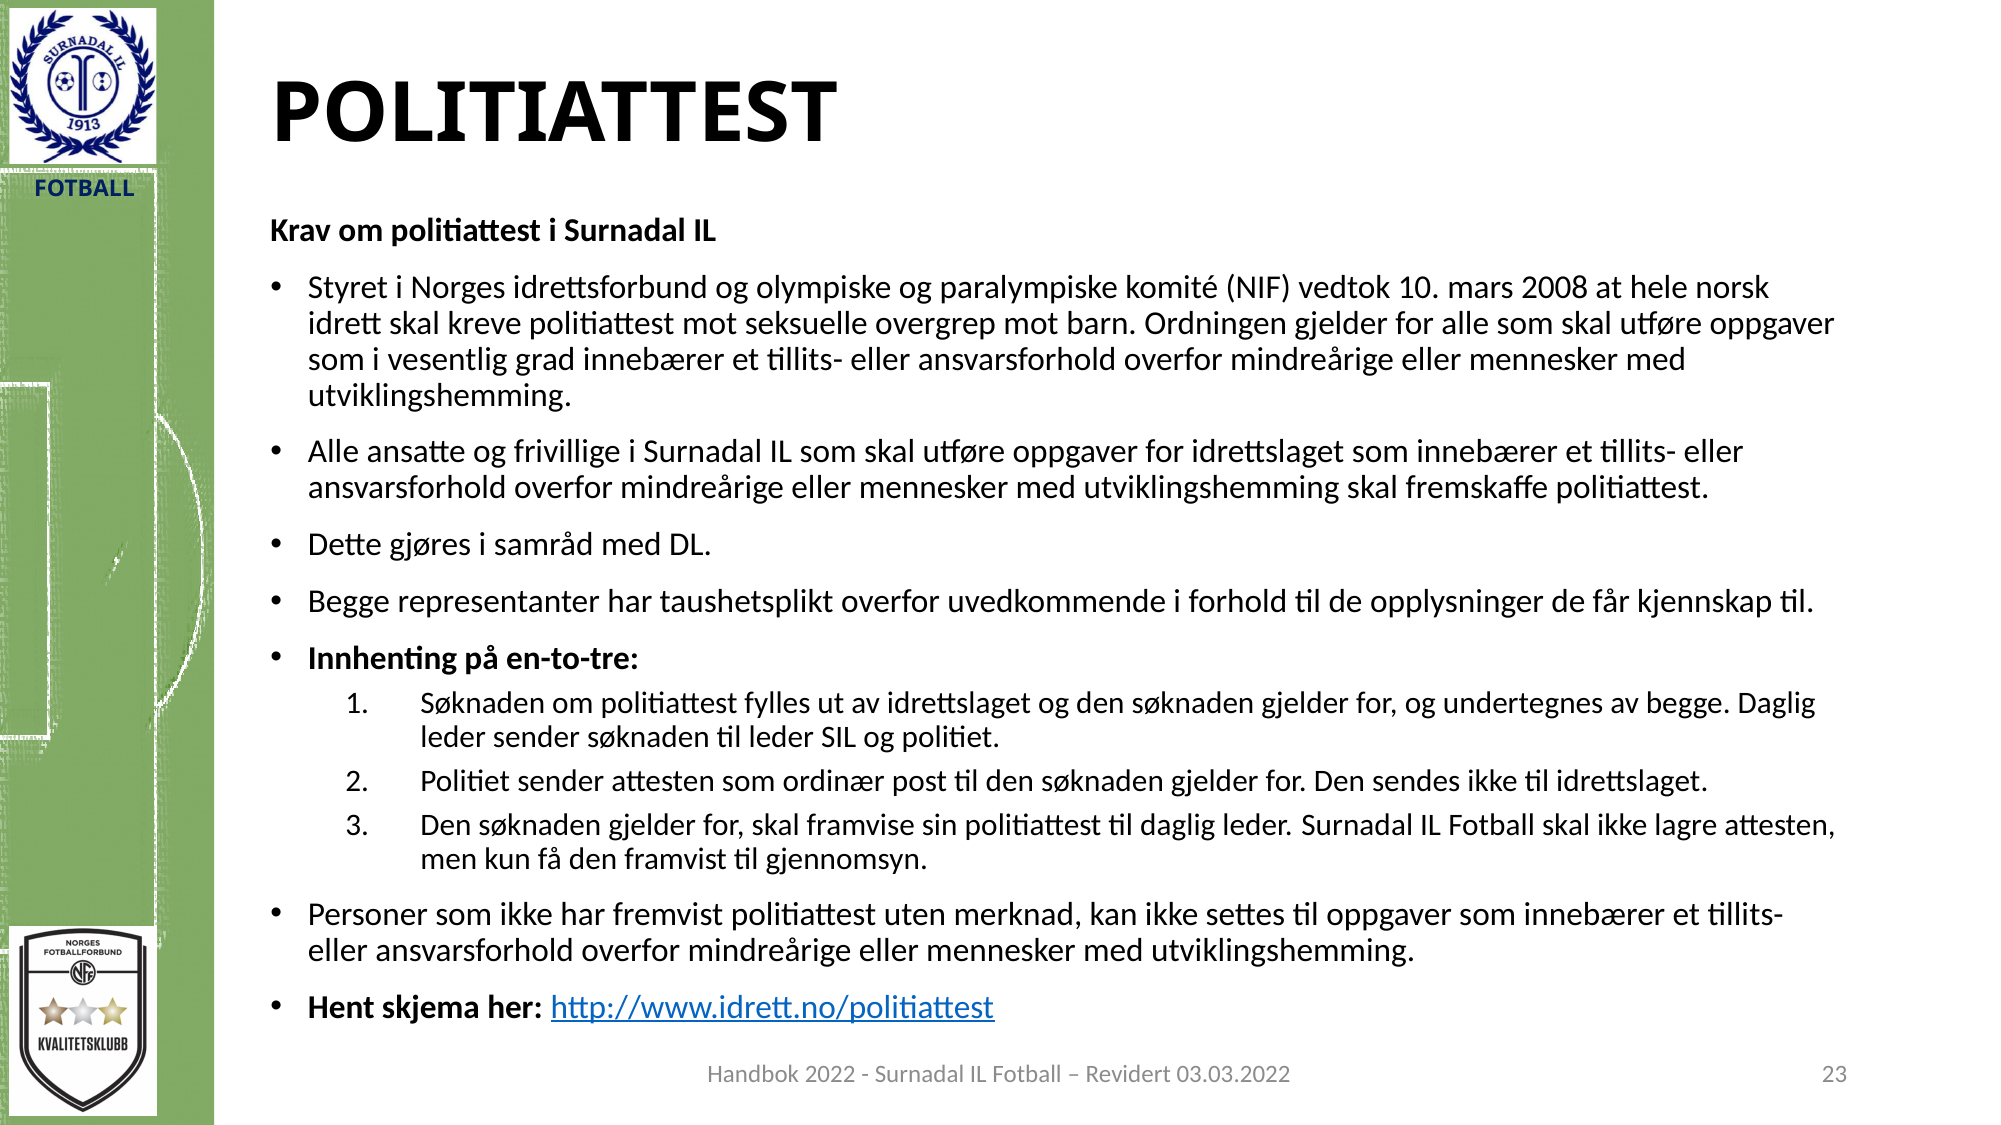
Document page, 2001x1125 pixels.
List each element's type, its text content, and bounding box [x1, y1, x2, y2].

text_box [0, 0, 215, 1125]
title POLITIATTEST [255, 51, 1863, 178]
slide_number 23 [1412, 1042, 1863, 1103]
footer Handbok 2022 - Surnadal IL Fotball – Revidert 03.03.2022 [662, 1042, 1338, 1103]
list Krav om politiattest i Surnadal IL Styret i Norges idrettsforbund og olympiske og paralympiske komité (NIF) vedtok 10. mars 2008 at hele norsk idrett skal kreve politiattest mot seksuelle overgrep mot barn. Ordningen gjelder for alle som skal utføre oppgaver som i vesentlig grad innebærer et tillits- eller ansvarsforhold overfor mindreårige eller mennesker med utviklingshemming. Alle ansatte og frivillige i Surnadal IL som skal utføre oppgaver for idrettslaget som innebærer et tillits- eller ansvarsforhold overfor mindreårige eller mennesker med utviklingshemming skal fremskaffe politiattest. Dette gjøres i samråd med DL. Begge representanter har taushetsplikt overfor uvedkommende i forhold til de opplysninger de får kjennskap til. Innhenting på en-to-tre: Søknaden om politiattest fylles ut av idrettslaget og den søknaden gjelder for, og undertegnes av begge. Daglig leder sender søknaden til leder SIL og politiet. Politiet sender attesten som ordinær post til den søknaden gjelder for. Den sendes ikke til idrettslaget. Den søknaden gjelder for, skal framvise sin politiattest til daglig leder. Surnadal IL Fotball skal ikke lagre attesten, men kun få den framvist til gjennomsyn. Personer som ikke har fremvist politiattest uten merknad, kan ikke settes til oppgaver som innebærer et tillits- eller ansvarsforhold overfor mindreårige eller mennesker med utviklingshemming. Hent skjema her: http://www.idrett.no/politiattest [255, 205, 1863, 1027]
